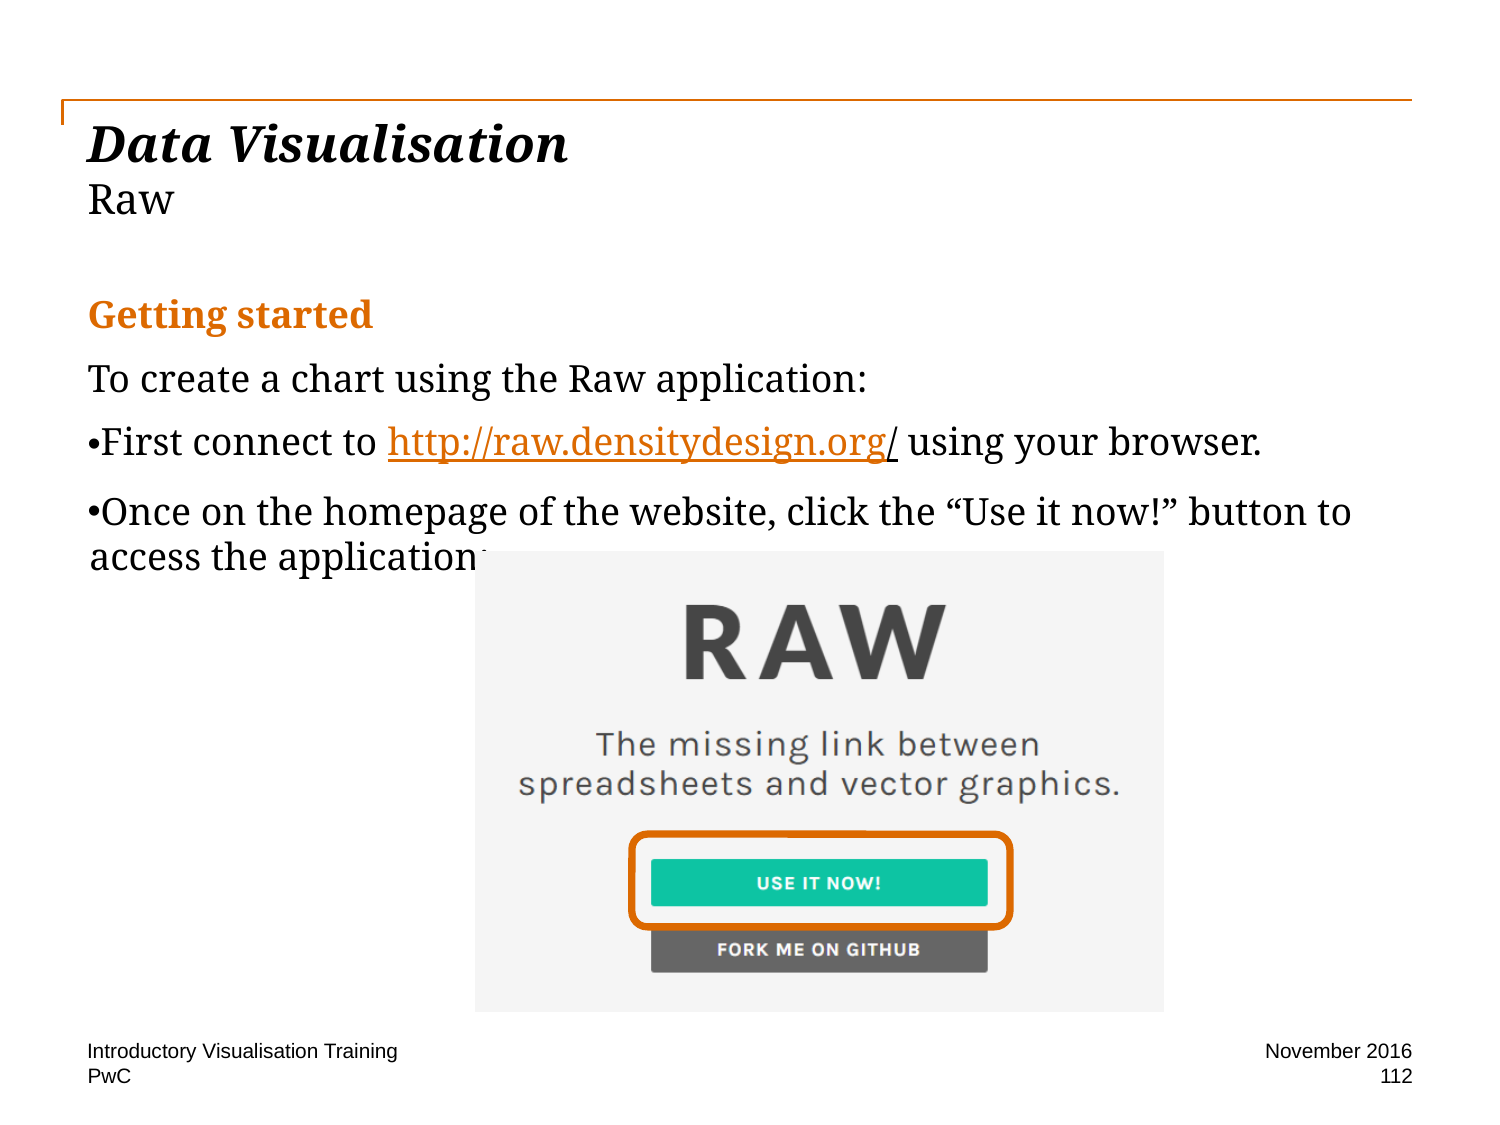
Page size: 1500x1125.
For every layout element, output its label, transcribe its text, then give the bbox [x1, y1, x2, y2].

footer Introductory Visualisation Training [86, 1037, 950, 1063]
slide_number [1162, 1037, 1413, 1062]
text_box Getting started To create a chart using the Raw application: First connect to http://raw.densitydesign.org/ using your browser. Once on the homepage of the website, click the “Use it now!” button to access the application: [87, 290, 1436, 527]
picture [474, 551, 1164, 1012]
slide_number 112 [1162, 1062, 1413, 1088]
title Data Visualisation Raw [87, 112, 1413, 263]
